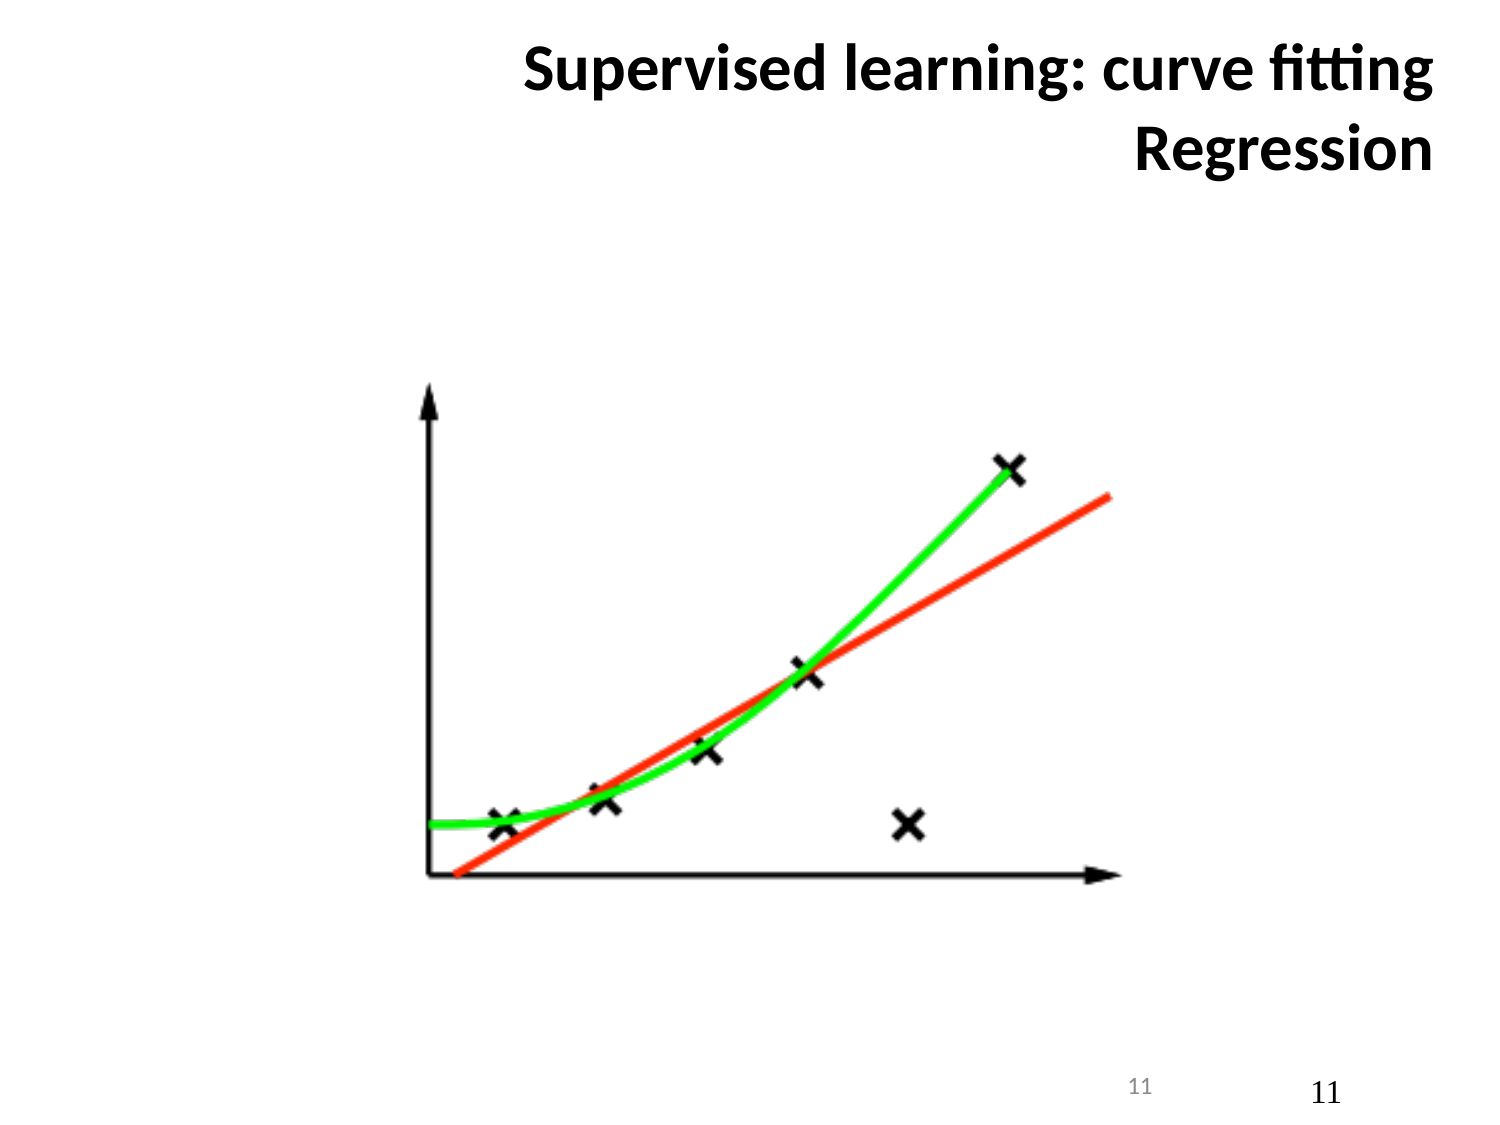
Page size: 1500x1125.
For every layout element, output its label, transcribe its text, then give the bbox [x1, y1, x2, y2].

slide_number 11 [1112, 1062, 1463, 1112]
title Supervised learning: curve fitting Regression [174, 50, 1450, 238]
picture [376, 309, 1158, 910]
